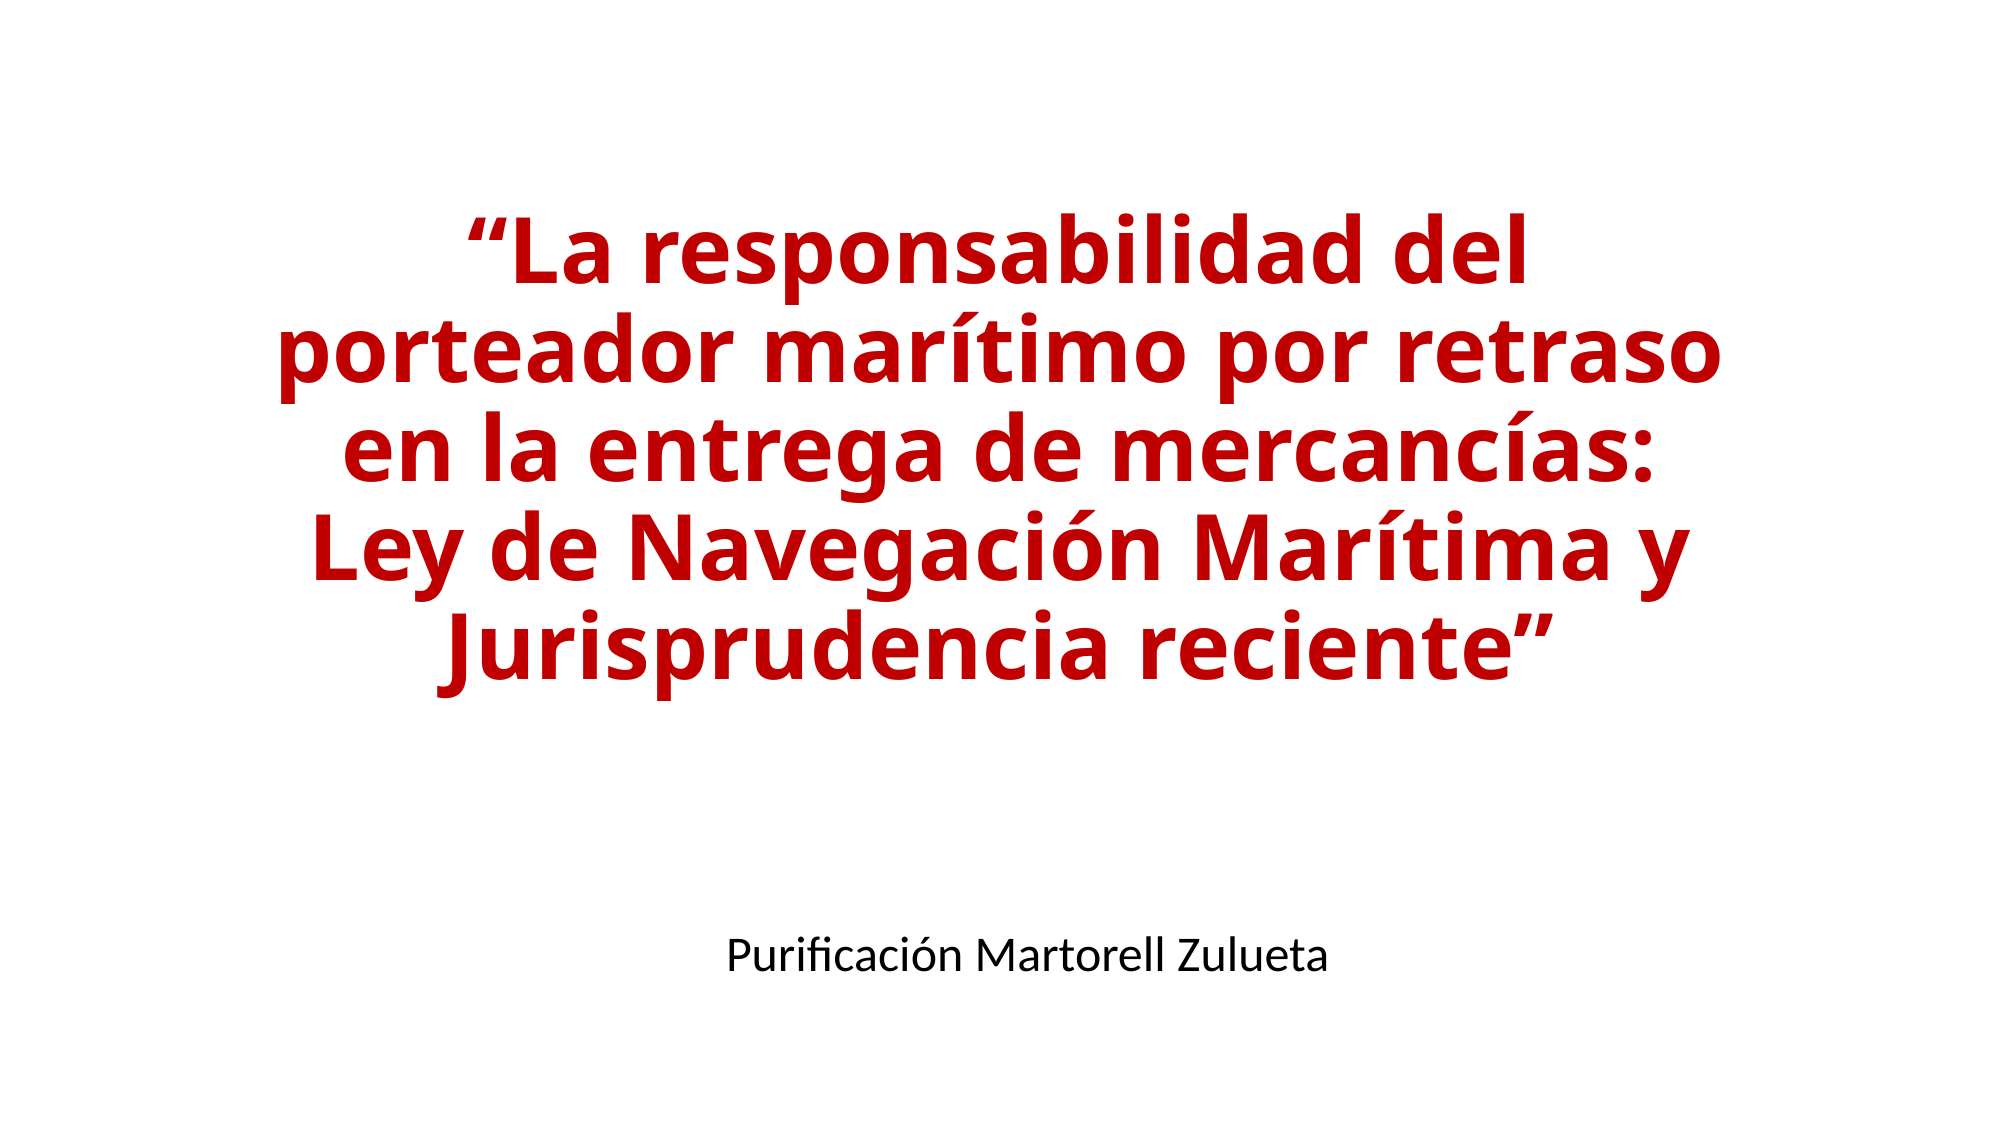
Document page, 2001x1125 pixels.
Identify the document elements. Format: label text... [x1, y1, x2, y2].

subtitle Purificación Martorell Zulueta [283, 920, 1784, 1003]
title “La responsabilidad del porteador marítimo por retraso en la entrega de mercancías: Ley de Navegación Marítima y Jurisprudencia reciente” [249, 184, 1750, 707]
